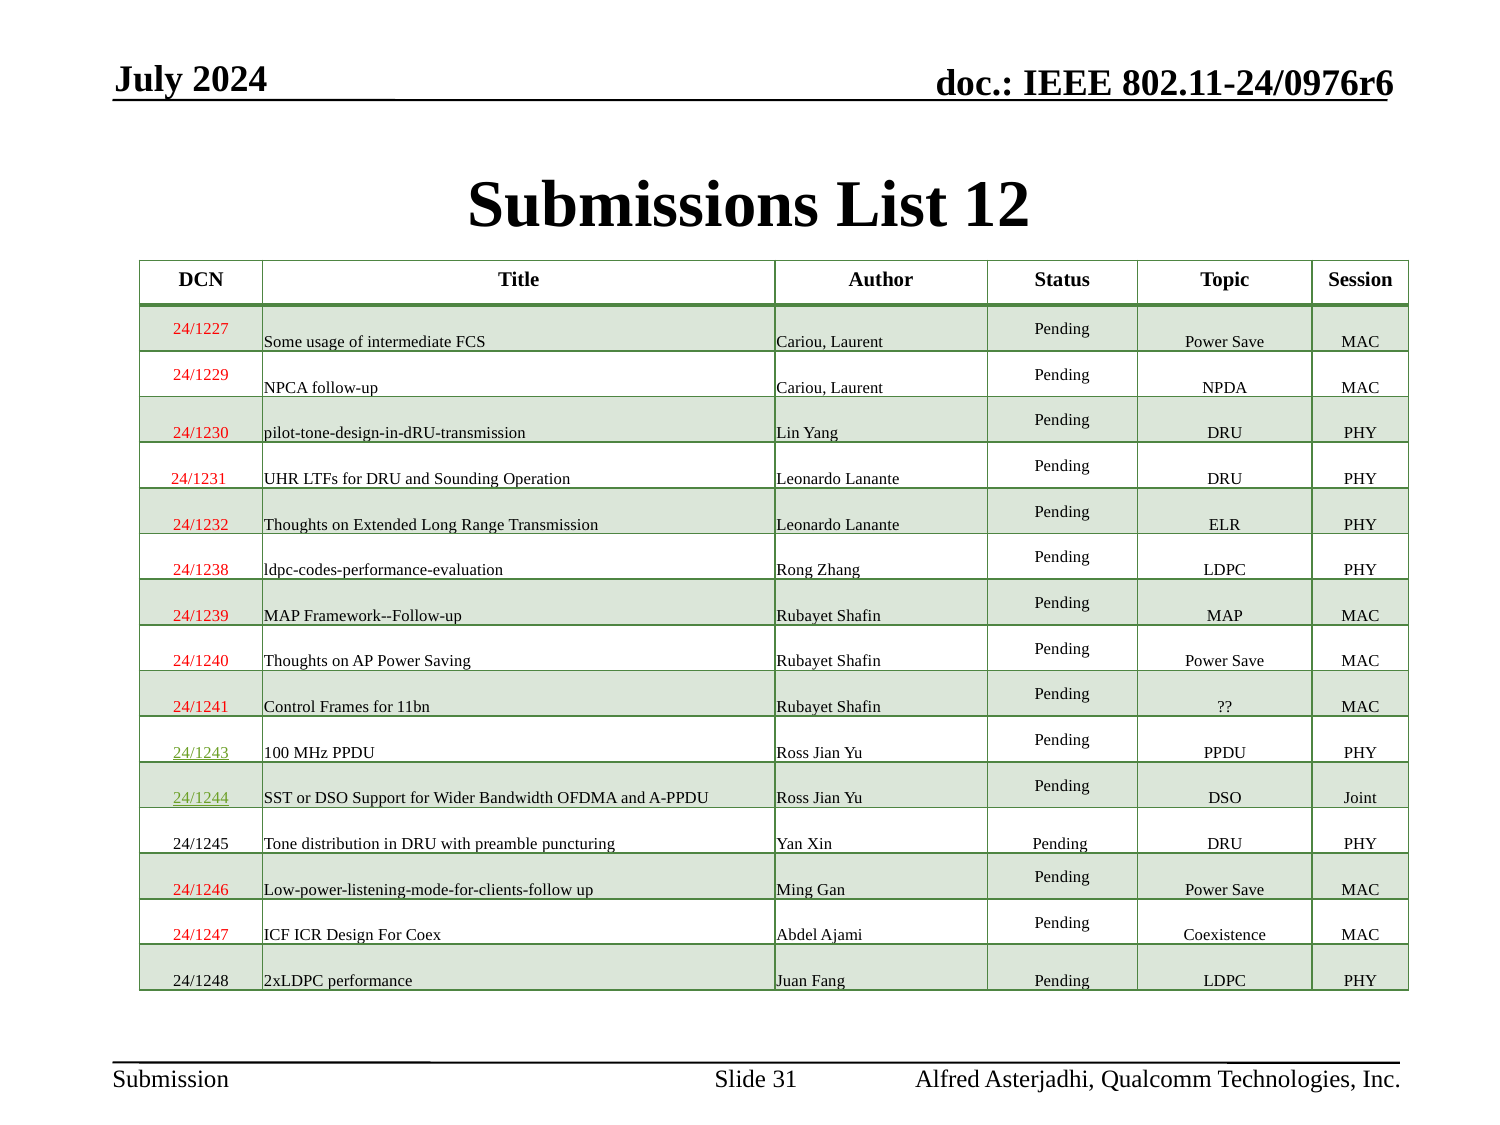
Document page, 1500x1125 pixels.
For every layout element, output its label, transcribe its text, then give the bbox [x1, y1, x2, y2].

table_cell DRU [1138, 397, 1311, 441]
table_cell 2xLDPC performance [263, 945, 774, 989]
table_cell MAC [1313, 580, 1408, 624]
table_cell Pending [988, 443, 1137, 487]
table_cell Pending [988, 808, 1137, 852]
table_cell MAC [1313, 900, 1408, 943]
table_cell SST or DSO Support for Wider Bandwidth OFDMA and A-PPDU [263, 763, 774, 807]
title Submissions List 12 [112, 112, 1388, 288]
slide_number Slide 31 [712, 1061, 800, 1123]
table_cell 24/1244 [140, 763, 262, 807]
table_cell NPCA follow-up [263, 352, 774, 396]
table_cell PHY [1313, 443, 1408, 487]
table_header Author [776, 261, 987, 303]
table_cell LDPC [1138, 945, 1311, 989]
table_cell MAP [1138, 580, 1311, 624]
table_cell MAP Framework--Follow-up [263, 580, 774, 624]
table_cell 24/1245 [140, 808, 262, 852]
table_cell PHY [1313, 489, 1408, 533]
table_cell Joint [1313, 763, 1408, 807]
table_header Session [1313, 261, 1408, 303]
table_cell 24/1238 [140, 534, 262, 578]
table_cell ELR [1138, 489, 1311, 533]
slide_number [114, 54, 423, 100]
table_cell Pending [988, 307, 1137, 350]
table_cell DSO [1138, 763, 1311, 807]
table_cell Coexistence [1138, 900, 1311, 943]
table_cell Cariou, Laurent [776, 352, 987, 396]
table_cell 24/1227 [140, 307, 262, 350]
table_cell 100 MHz PPDU [263, 717, 774, 761]
table_cell Power Save [1138, 854, 1311, 898]
table_cell Leonardo Lanante [776, 489, 987, 533]
table_cell MAC [1313, 626, 1408, 670]
table_cell Low-power-listening-mode-for-clients-follow up [263, 854, 774, 898]
table_cell ldpc-codes-performance-evaluation [263, 534, 774, 578]
table_cell Pending [988, 763, 1137, 807]
table_cell Pending [988, 352, 1137, 396]
table_cell Juan Fang [776, 945, 987, 989]
table_cell MAC [1313, 671, 1408, 715]
table_cell DRU [1138, 443, 1311, 487]
table_cell Pending [988, 854, 1137, 898]
table_cell Tone distribution in DRU with preamble puncturing [263, 808, 774, 852]
table_cell Pending [988, 534, 1137, 578]
table_cell ?? [1138, 671, 1311, 715]
table_cell Control Frames for 11bn [263, 671, 774, 715]
table_cell MAC [1313, 854, 1408, 898]
table_cell MAC [1313, 352, 1408, 396]
table_cell PHY [1313, 945, 1408, 989]
table_cell 24/1231 [140, 443, 262, 487]
table_cell Thoughts on Extended Long Range Transmission [263, 489, 774, 533]
table_cell ICF ICR Design For Coex [263, 900, 774, 943]
table_cell 24/1247 [140, 900, 262, 943]
table_cell Ming Gan [776, 854, 987, 898]
table_header DCN [140, 261, 262, 303]
table_cell Pending [988, 489, 1137, 533]
table_cell UHR LTFs for DRU and Sounding Operation [263, 443, 774, 487]
table_cell PHY [1313, 534, 1408, 578]
table_cell PHY [1313, 397, 1408, 441]
table_cell Pending [988, 626, 1137, 670]
table_cell PHY [1313, 808, 1408, 852]
table_cell Rong Zhang [776, 534, 987, 578]
table_cell PHY [1313, 717, 1408, 761]
table_header Title [263, 261, 774, 303]
table_cell 24/1232 [140, 489, 262, 533]
table_cell MAC [1313, 307, 1408, 350]
table_cell 24/1246 [140, 854, 262, 898]
table_cell Pending [988, 945, 1137, 989]
table_cell 24/1230 [140, 397, 262, 441]
table_cell 24/1229 [140, 352, 262, 396]
table_cell Power Save [1138, 307, 1311, 350]
table_cell Rubayet Shafin [776, 671, 987, 715]
footer Alfred Asterjadhi, Qualcomm Technologies, Inc. [878, 1061, 1402, 1093]
table_cell Pending [988, 671, 1137, 715]
table_cell LDPC [1138, 534, 1311, 578]
table_cell Leonardo Lanante [776, 443, 987, 487]
table_cell Lin Yang [776, 397, 987, 441]
table_cell Thoughts on AP Power Saving [263, 626, 774, 670]
table_cell Yan Xin [776, 808, 987, 852]
table_cell Pending [988, 580, 1137, 624]
table_cell DRU [1138, 808, 1311, 852]
table_cell 24/1239 [140, 580, 262, 624]
table_cell 24/1240 [140, 626, 262, 670]
table_cell 24/1248 [140, 945, 262, 989]
table_cell Some usage of intermediate FCS [263, 307, 774, 350]
table_cell 24/1241 [140, 671, 262, 715]
table_cell Ross Jian Yu [776, 717, 987, 761]
table_cell 24/1243 [140, 717, 262, 761]
table_cell PPDU [1138, 717, 1311, 761]
table_cell Power Save [1138, 626, 1311, 670]
table_cell Ross Jian Yu [776, 763, 987, 807]
table_cell Rubayet Shafin [776, 580, 987, 624]
table_cell pilot-tone-design-in-dRU-transmission [263, 397, 774, 441]
table_cell Pending [988, 900, 1137, 943]
table_cell Abdel Ajami [776, 900, 987, 943]
table_cell NPDA [1138, 352, 1311, 396]
table_cell Pending [988, 397, 1137, 441]
table_cell Pending [988, 717, 1137, 761]
table_cell Cariou, Laurent [776, 307, 987, 350]
table_header Status [988, 261, 1137, 303]
table_cell Rubayet Shafin [776, 626, 987, 670]
table_header Topic [1138, 261, 1311, 303]
